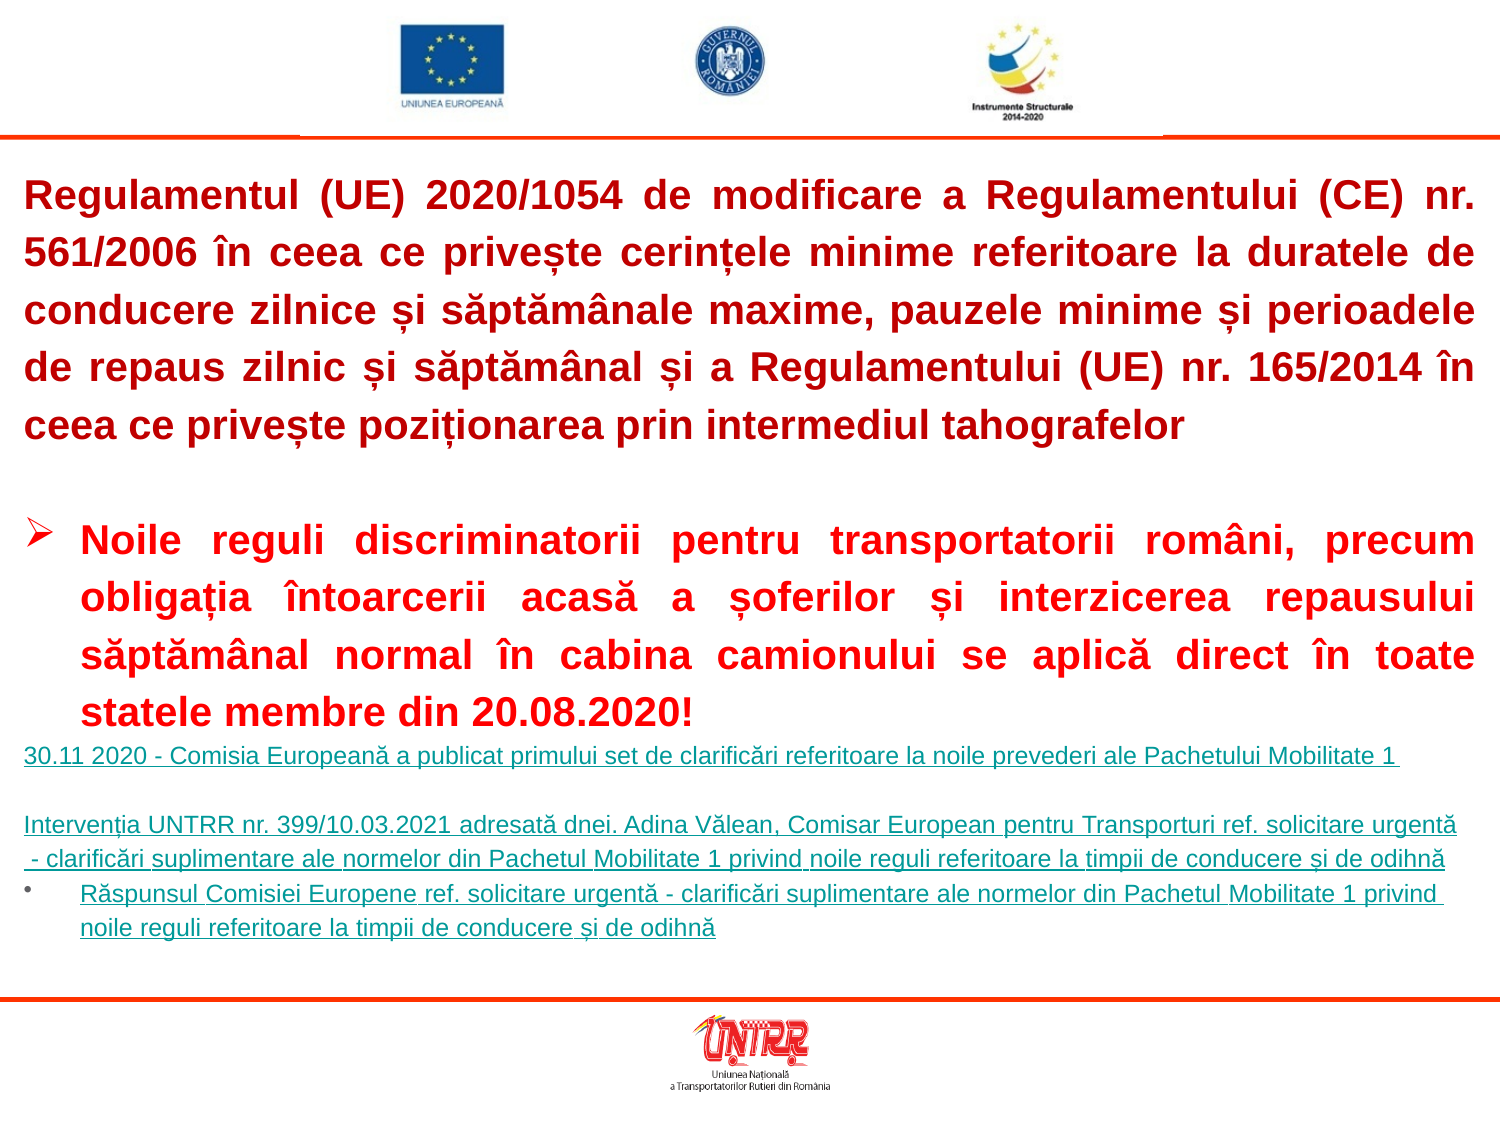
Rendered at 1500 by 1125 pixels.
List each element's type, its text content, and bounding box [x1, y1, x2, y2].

list Regulamentul (UE) 2020/1054 de modificare a Regulamentului (CE) nr. 561/2006 în ceea ce privește cerințele minime referitoare la duratele de conducere zilnice și săptămânale maxime, pauzele minime și perioadele de repaus zilnic și săptămânal și a Regulamentului (UE) nr. 165/2014 în ceea ce privește poziționarea prin intermediul tahografelor Noile reguli discriminatorii pentru transportatorii români, precum obligația întoarcerii acasă a șoferilor și interzicerea repausului săptămânal normal în cabina camionului se aplică direct în toate statele membre din 20.08.2020! 30.11 2020 - Comisia Europeană a publicat primului set de clarificări referitoare la noile prevederi ale Pachetului Mobilitate 1 Intervenția UNTRR nr. 399/10.03.2021 adresată dnei. Adina Vălean, Comisar European pentru Transporturi ref. solicitare urgentă - clarificări suplimentare ale normelor din Pachetul Mobilitate 1 privind noile reguli referitoare la timpii de conducere și de odihnă Răspunsul Comisiei Europene ref. solicitare urgentă - clarificări suplimentare ale normelor din Pachetul Mobilitate 1 privind noile reguli referitoare la timpii de conducere și de odihnă [8, 112, 1492, 968]
picture [300, 0, 1163, 112]
picture [655, 1011, 857, 1099]
